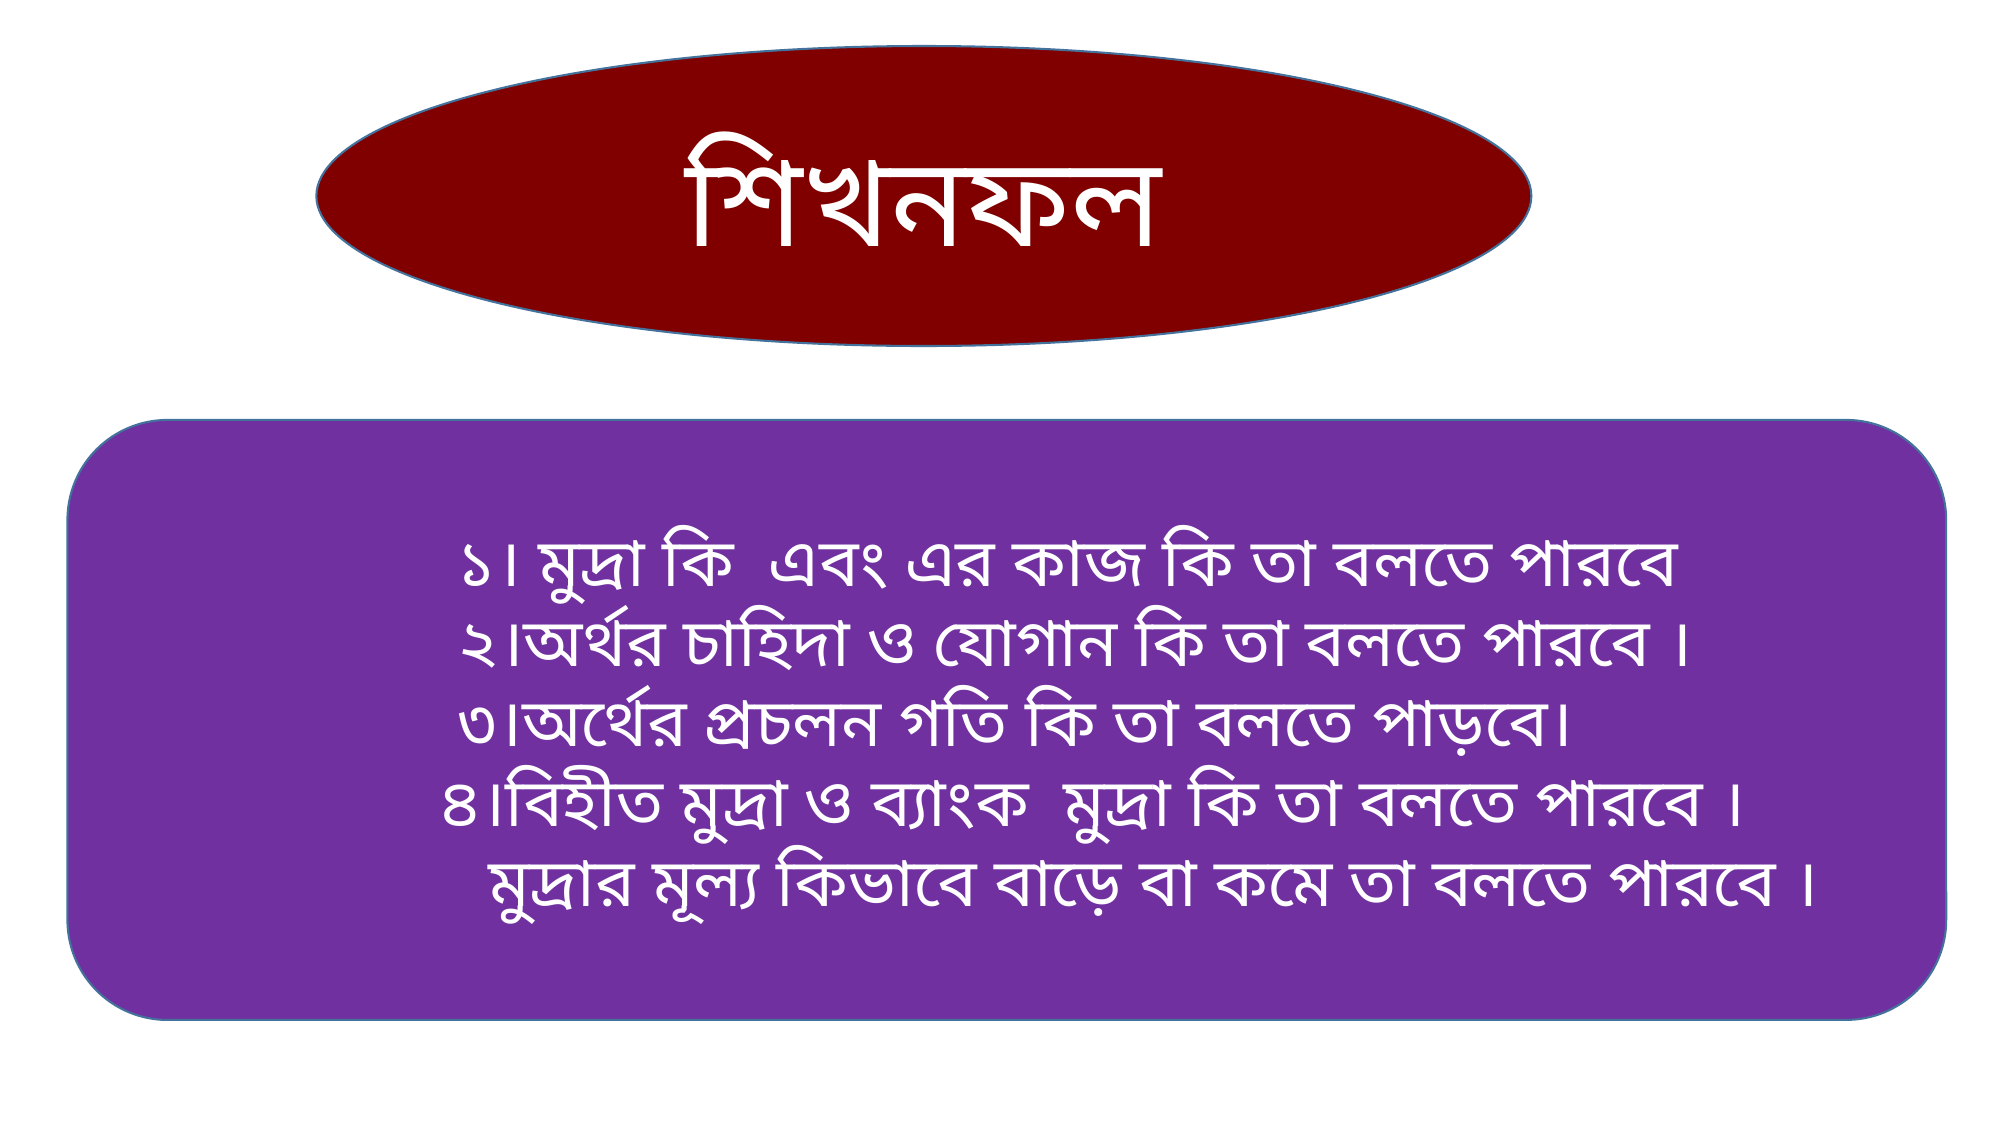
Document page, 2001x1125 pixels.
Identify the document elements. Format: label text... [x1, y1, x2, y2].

text_box শিখনফল [315, 44, 1533, 348]
text_box ১। মুদ্রা কি এবং এর কাজ কি তা বলতে পারবে ২।অর্থর চাহিদা ও যোগান কি তা বলতে পারবে । ৩।অর্থের প্রচলন গতি কি তা বলতে পাড়বে। ৪।বিহীত মুদ্রা ও ব্যাংক মুদ্রা কি তা বলতে পারবে । মুদ্রার মূল্য কিভাবে বাড়ে বা কমে তা বলতে পারবে । [66, 418, 1948, 1021]
